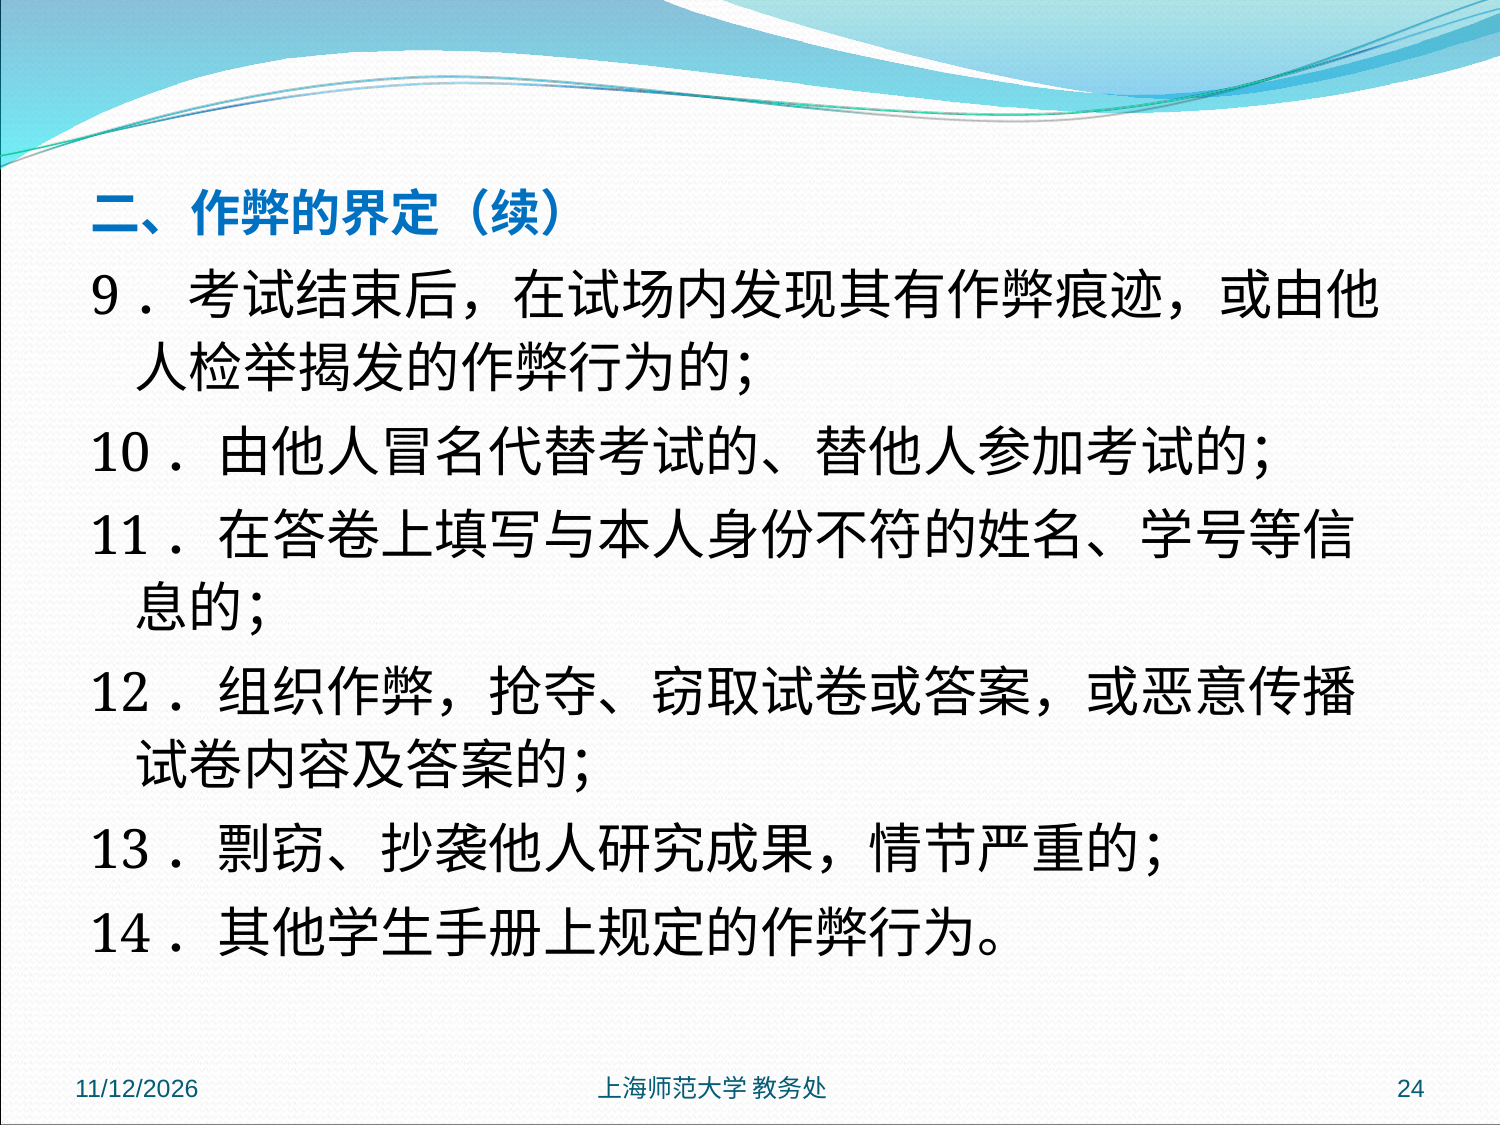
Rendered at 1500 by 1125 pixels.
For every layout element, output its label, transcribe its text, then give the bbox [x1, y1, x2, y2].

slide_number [74, 1043, 426, 1103]
picture [0, 0, 1500, 1125]
slide_number 24 [1299, 1043, 1426, 1103]
list 二、作弊的界定（续） 9．考试结束后，在试场内发现其有作弊痕迹，或由他人检举揭发的作弊行为的； 10．由他人冒名代替考试的、替他人参加考试的； 11．在答卷上填写与本人身份不符的姓名、学号等信息的； 12．组织作弊，抢夺、窃取试卷或答案，或恶意传播试卷内容及答案的； 13．剽窃、抄袭他人研究成果，情节严重的； 14．其他学生手册上规定的作弊行为。 [74, 143, 1426, 1043]
footer 上海师范大学 教务处 [437, 1043, 988, 1103]
